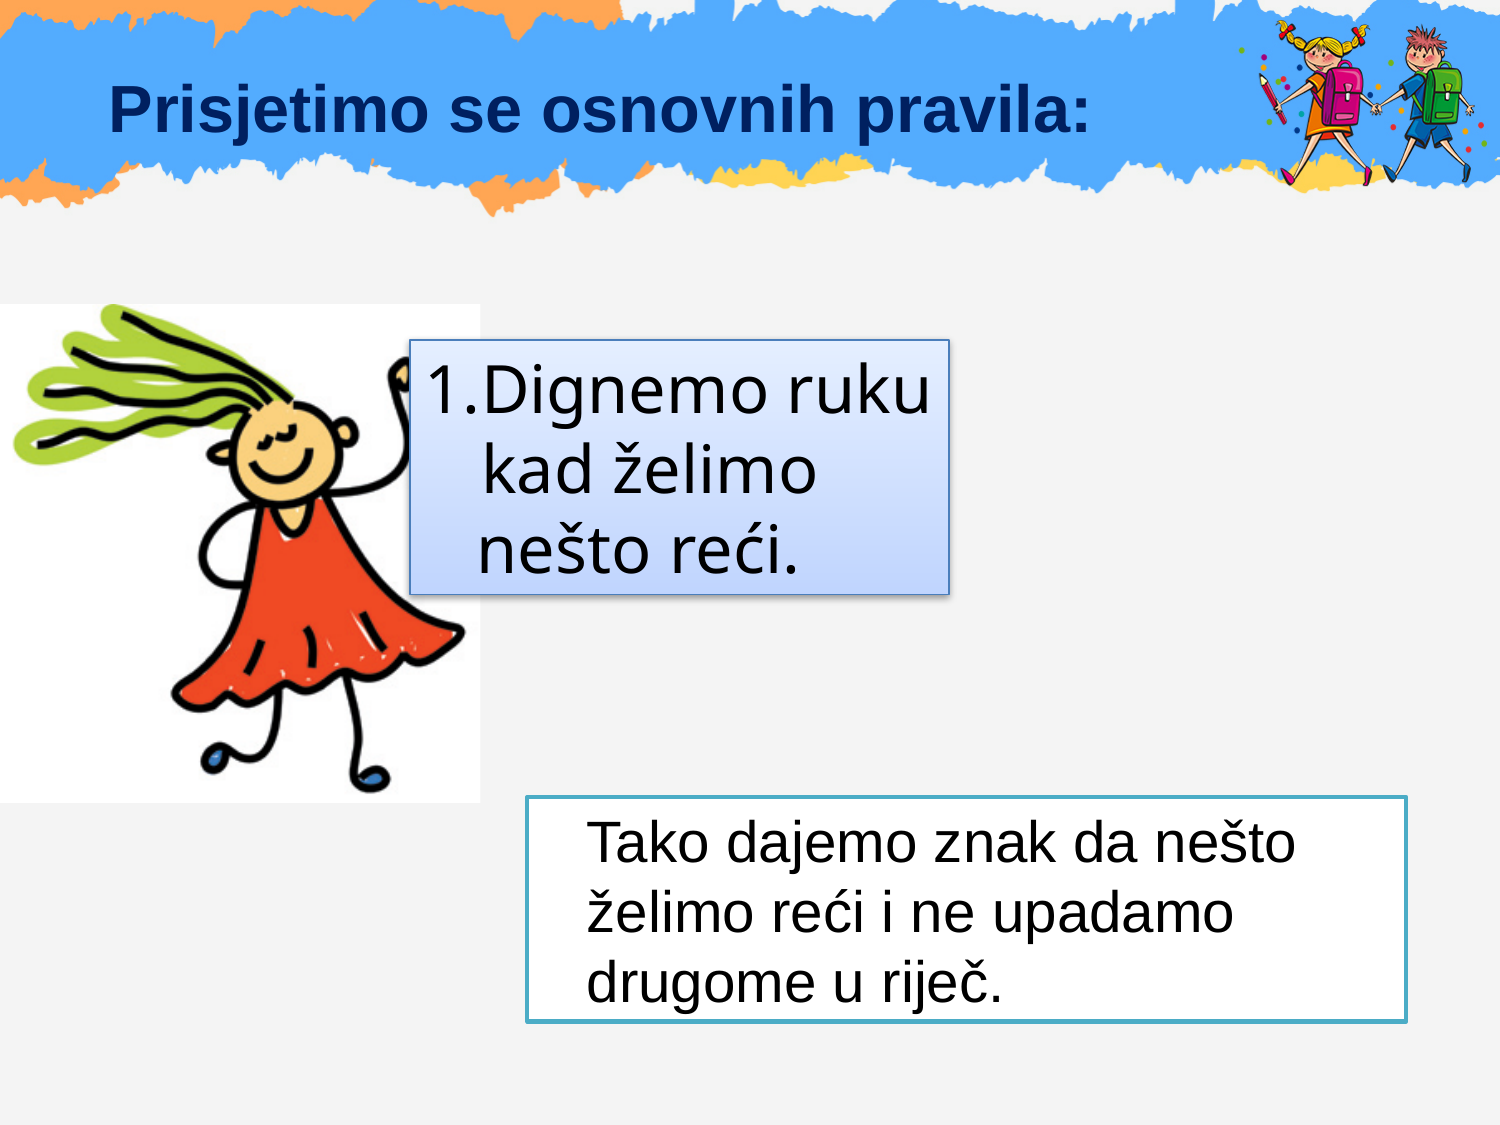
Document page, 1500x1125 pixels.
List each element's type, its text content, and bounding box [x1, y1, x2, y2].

picture [0, 179, 1500, 1125]
text_box Prisjetimo se osnovnih pravila: [93, 0, 1332, 211]
title [0, 2, 93, 179]
text_box Dignemo ruku kad želimo nešto reći. [485, 339, 950, 595]
title [1332, 2, 1500, 179]
text_box Tako dajemo znak da nešto želimo reći i ne upadamo drugome u riječ. [525, 795, 1408, 1024]
